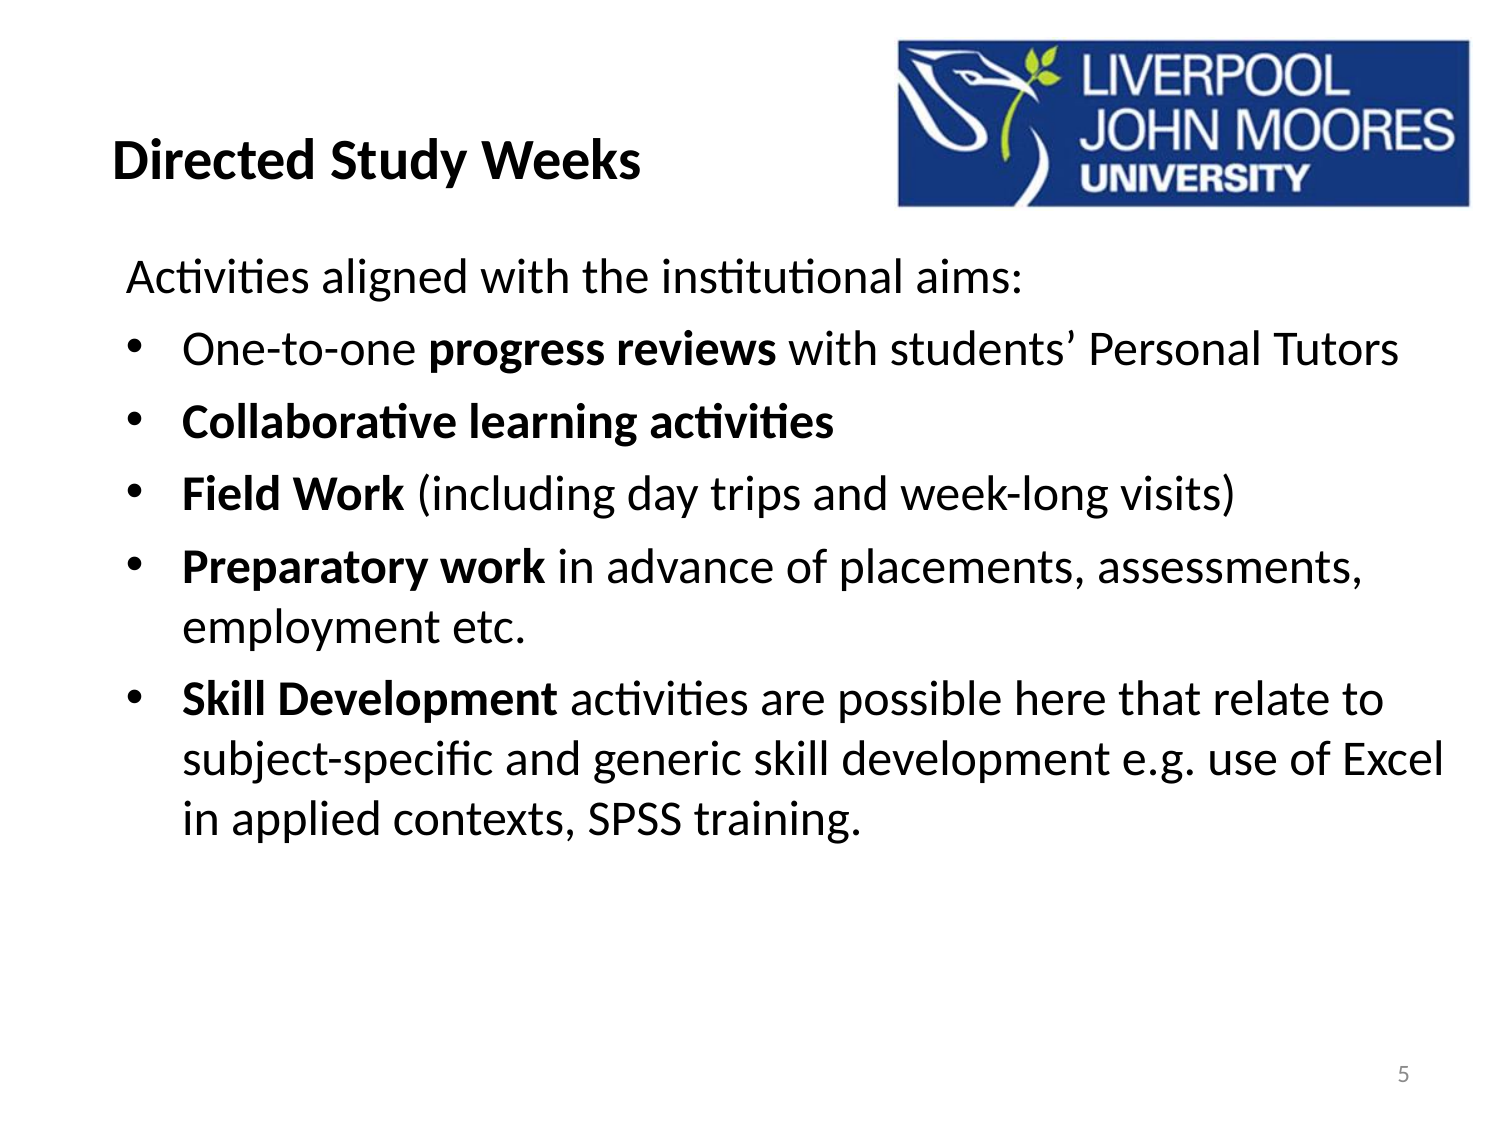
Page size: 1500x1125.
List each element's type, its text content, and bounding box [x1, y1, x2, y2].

title Directed Study Weeks [97, 113, 889, 209]
text_box Activities aligned with the institutional aims: One-to-one progress reviews with students’ Personal Tutors Collaborative learning activities Field Work (including day trips and week-long visits) Preparatory work in advance of placements, assessments, employment etc. Skill Development activities are possible here that relate to subject-specific and generic skill development e.g. use of Excel in applied contexts, SPSS training. [111, 235, 1473, 965]
slide_number 5 [1074, 1042, 1425, 1103]
picture [894, 37, 1473, 211]
